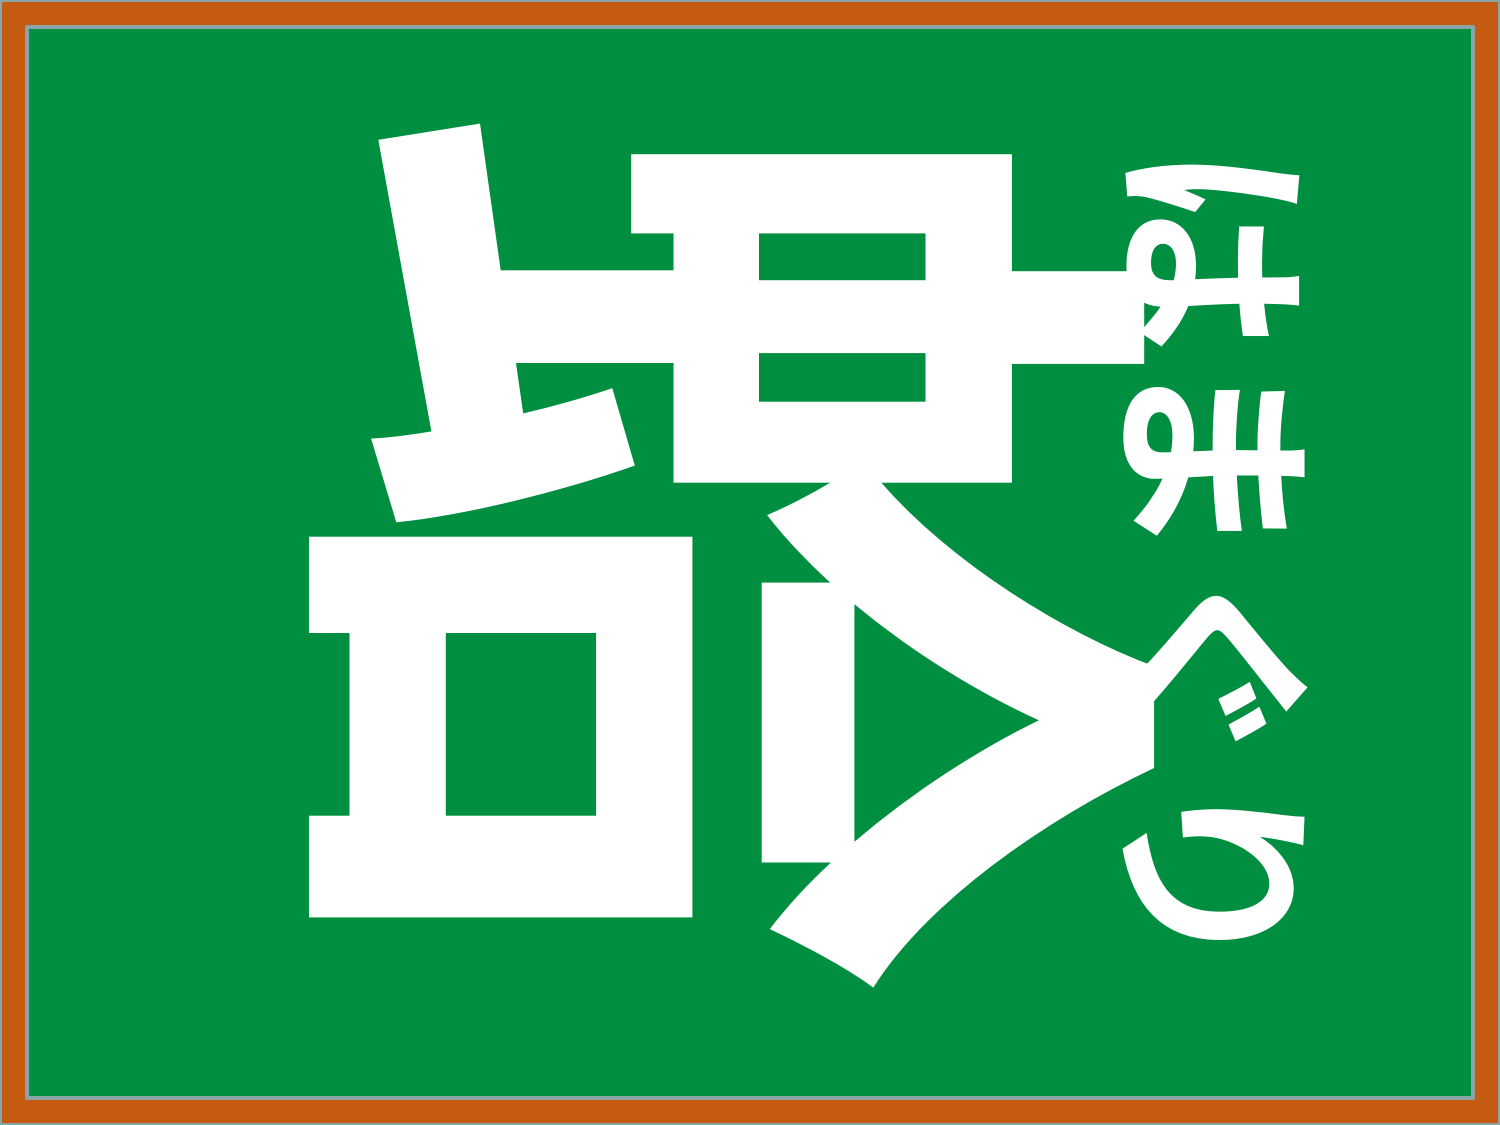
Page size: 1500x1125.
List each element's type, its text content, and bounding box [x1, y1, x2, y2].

text_box 蛤 [419, 82, 1081, 1024]
text_box はまぐり [1069, 142, 1353, 983]
